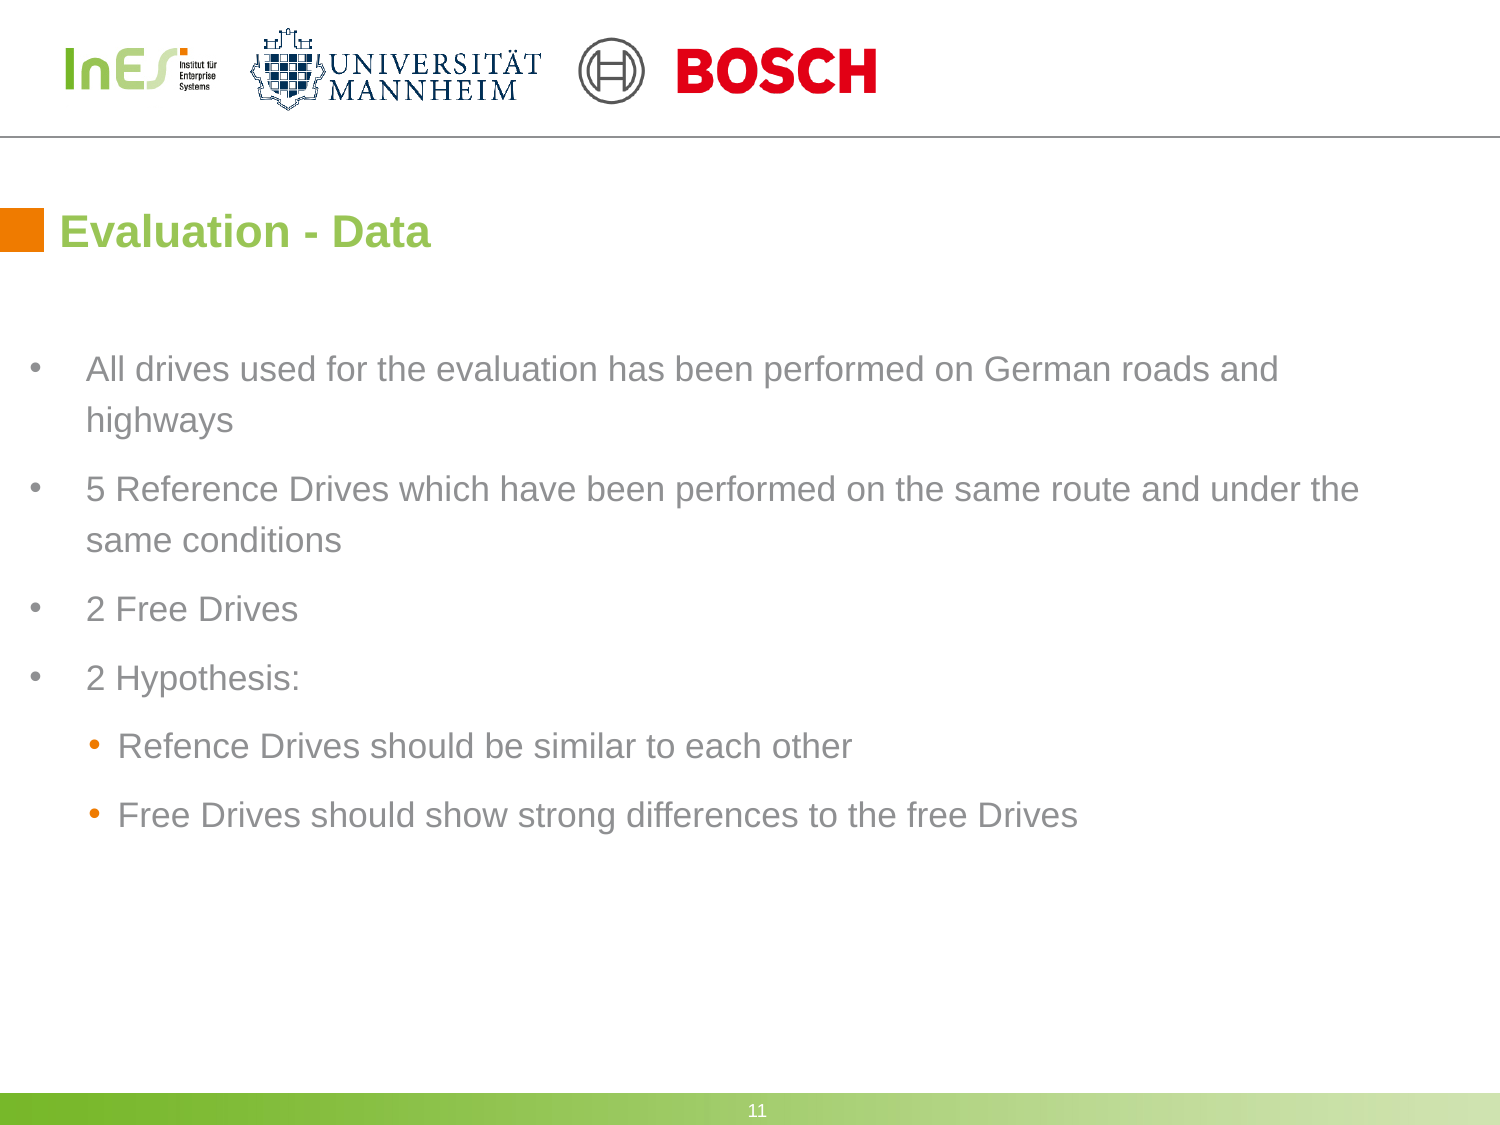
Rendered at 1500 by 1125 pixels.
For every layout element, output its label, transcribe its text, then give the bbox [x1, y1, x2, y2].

title Evaluation - Data [0, 207, 1412, 327]
picture [542, 0, 919, 148]
picture [0, 1093, 1500, 1125]
slide_number 11 [678, 1098, 822, 1125]
picture [0, 208, 44, 252]
list All drives used for the evaluation has been performed on German roads and highways 5 Reference Drives which have been performed on the same route and under the same conditions 2 Free Drives 2 Hypothesis: Refence Drives should be similar to each other Free Drives should show strong differences to the free Drives [29, 337, 1377, 1059]
picture [250, 28, 541, 111]
picture [64, 25, 219, 108]
